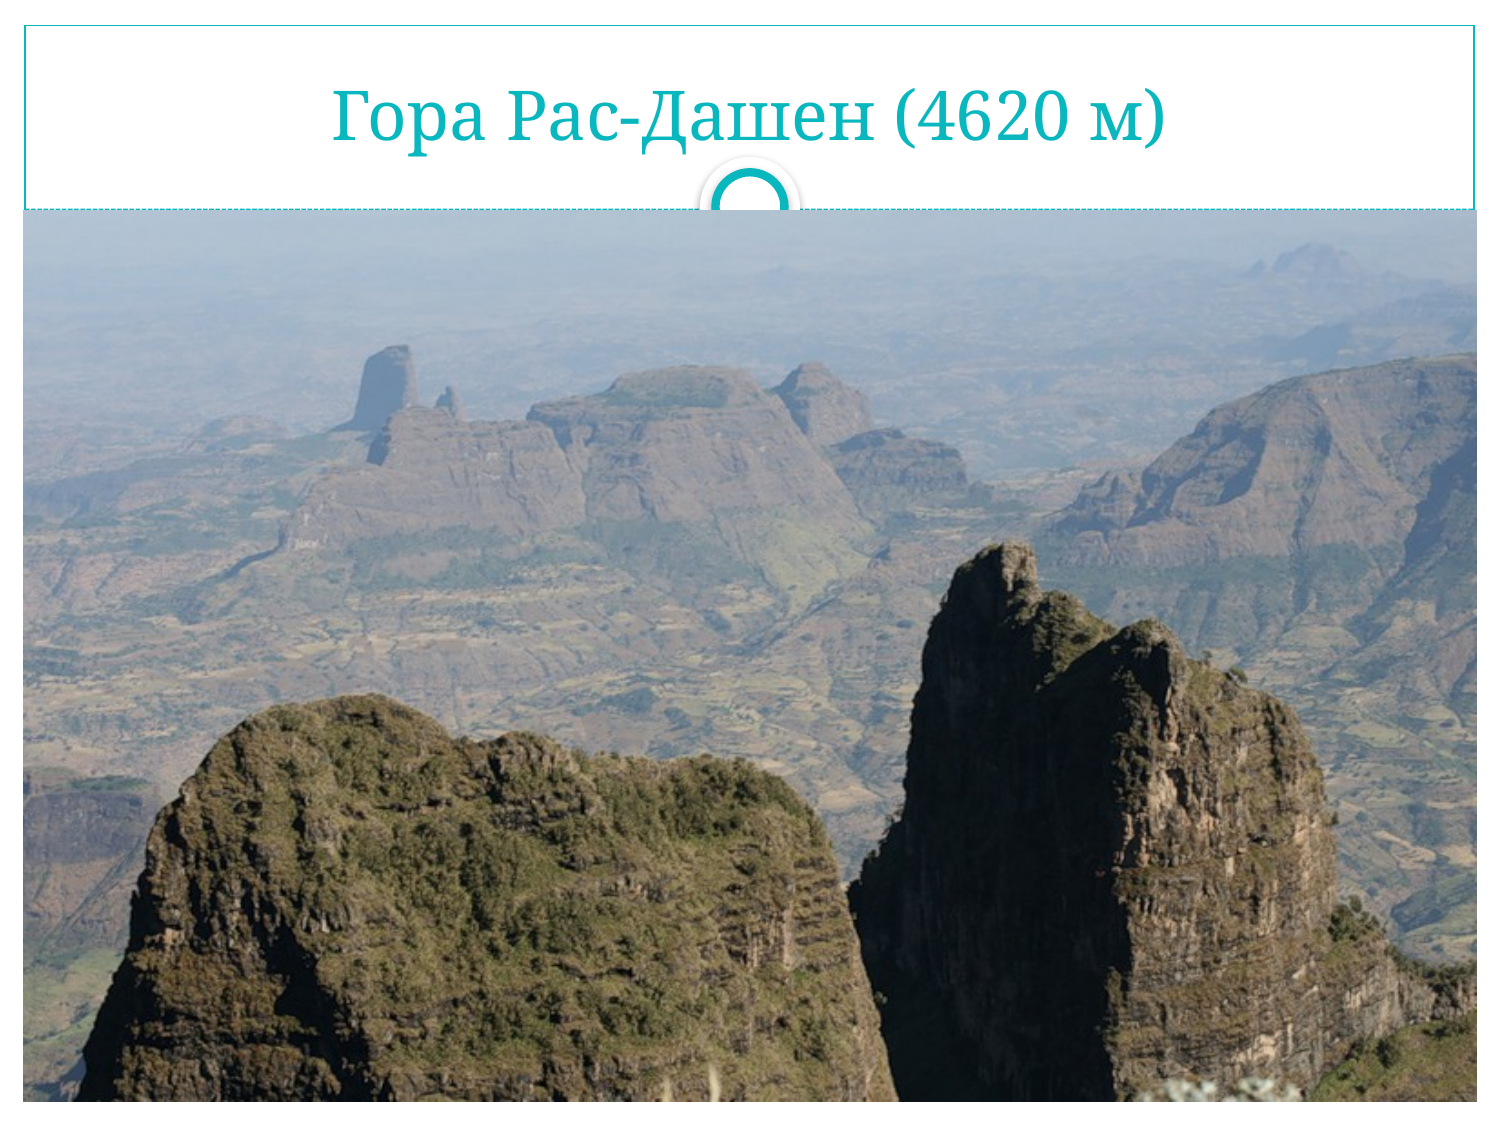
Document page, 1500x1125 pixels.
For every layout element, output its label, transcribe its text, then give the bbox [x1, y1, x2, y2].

title Гора Рас-Дашен (4620 м) [49, 37, 1450, 162]
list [23, 210, 1477, 1102]
